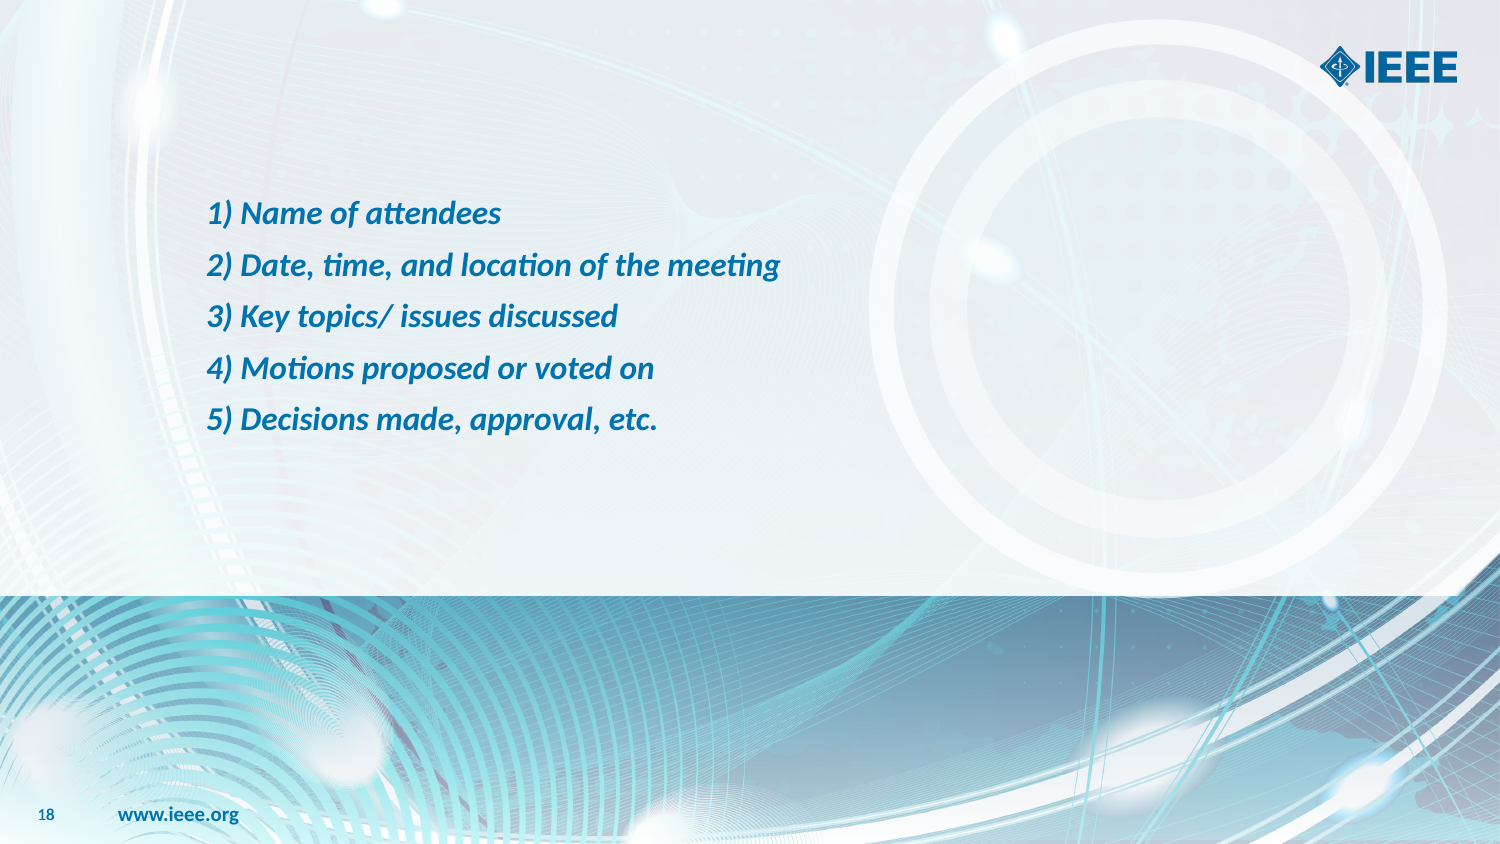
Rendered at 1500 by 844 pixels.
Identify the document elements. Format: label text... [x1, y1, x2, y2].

slide_number 18 [22, 786, 93, 841]
subtitle 1) Name of attendees 2) Date, time, and location of the meeting 3) Key topics/ issues discussed 4) Motions proposed or voted on 5) Decisions made, approval, etc. [191, 133, 1387, 568]
picture [1320, 46, 1457, 87]
